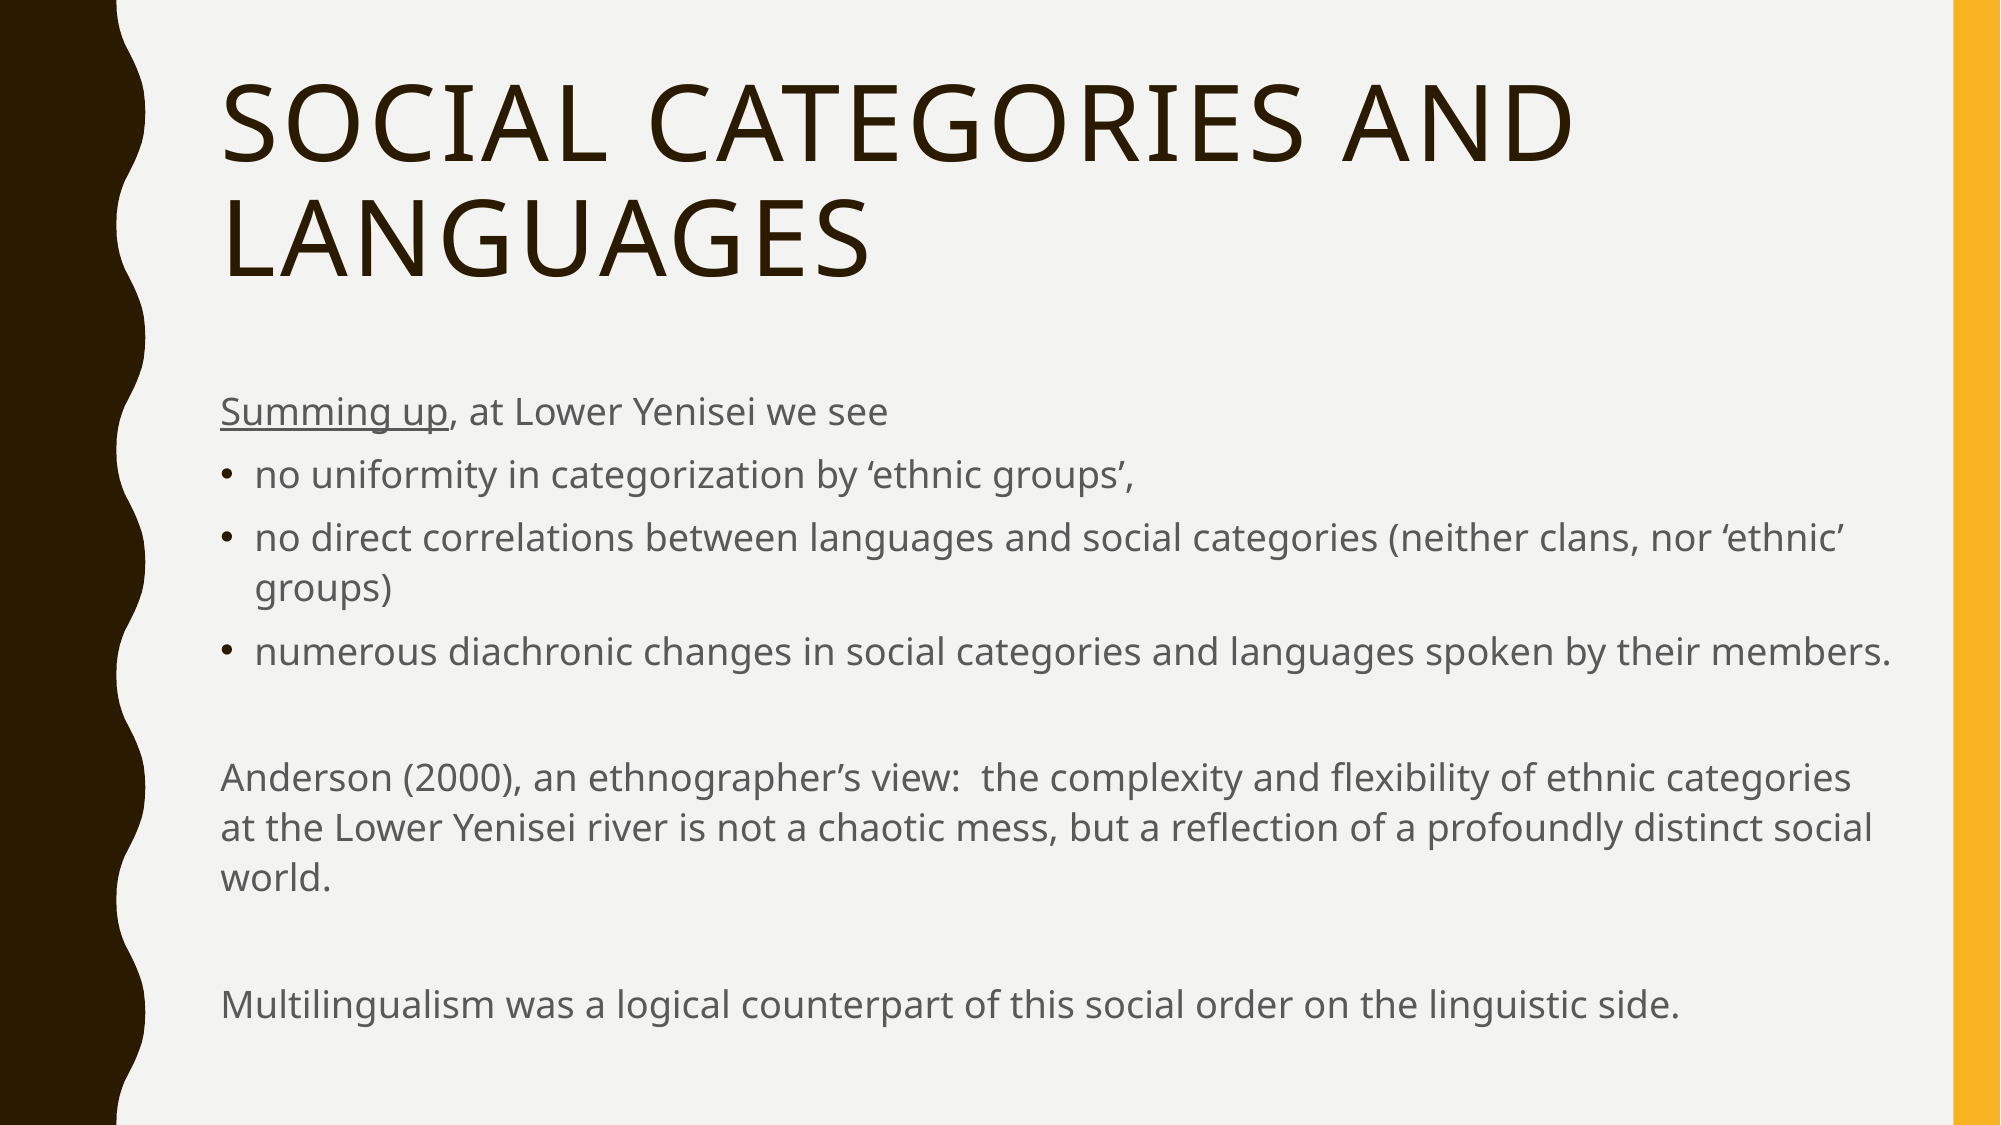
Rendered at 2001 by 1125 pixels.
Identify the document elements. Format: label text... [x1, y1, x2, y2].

title Social categories and languages [205, 62, 1875, 308]
